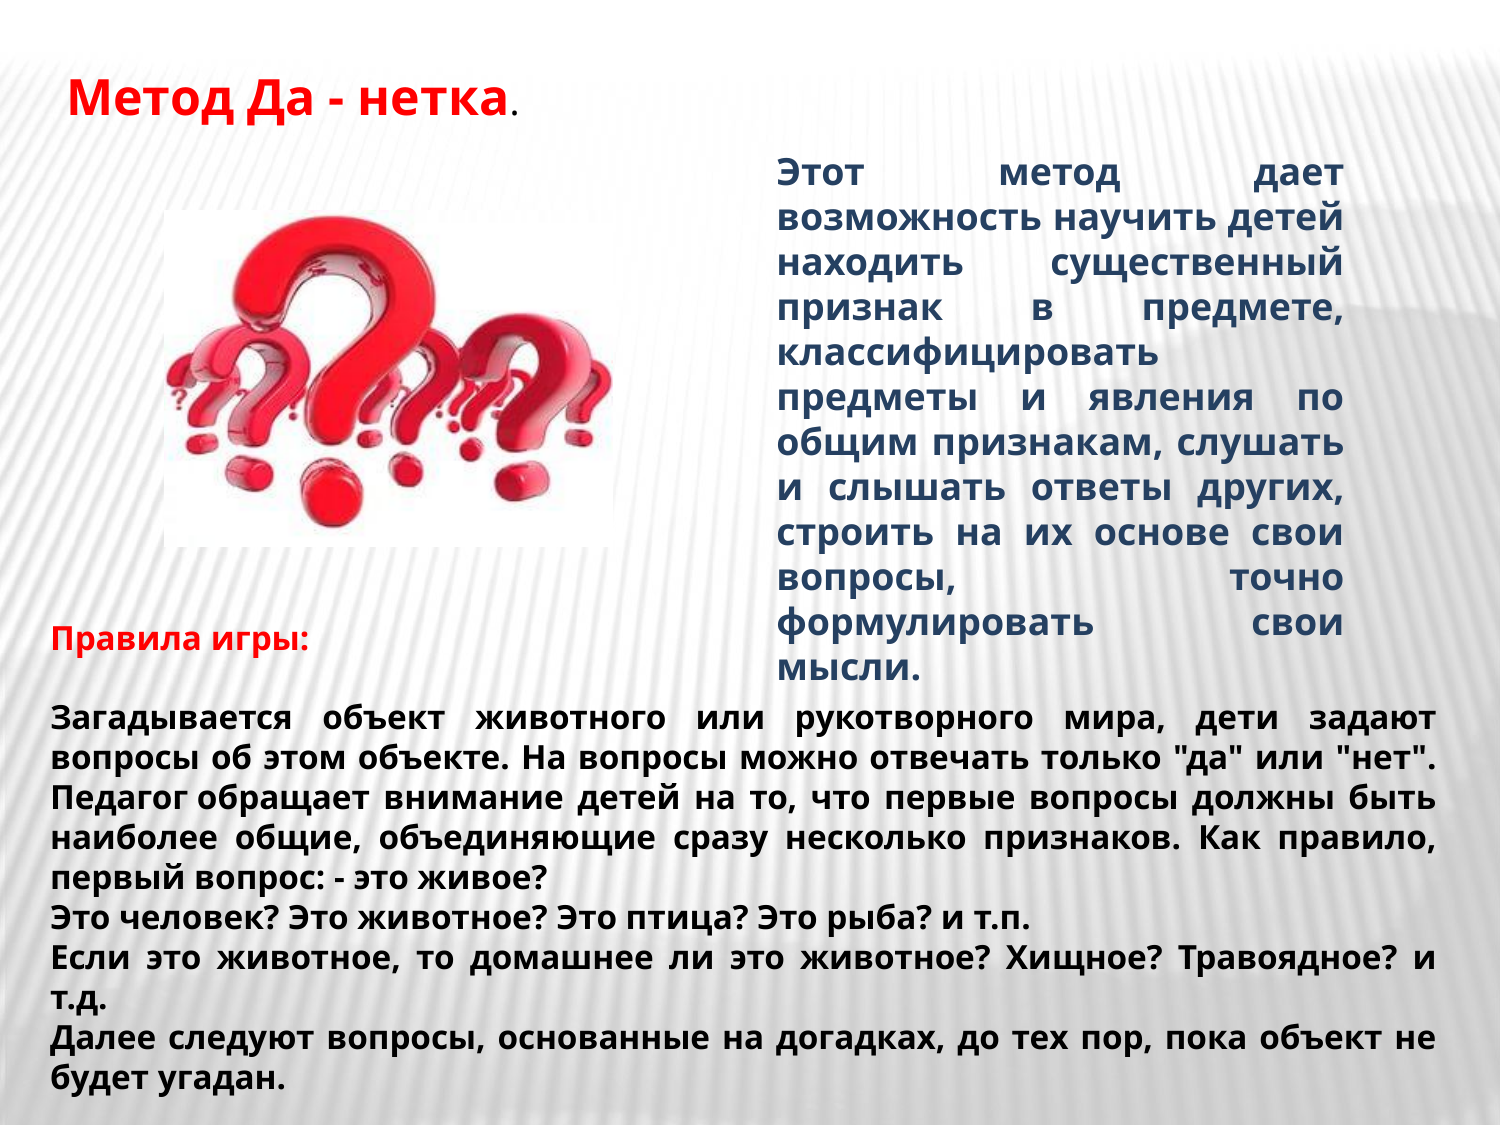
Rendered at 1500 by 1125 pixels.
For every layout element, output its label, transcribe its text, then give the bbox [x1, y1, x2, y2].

text_box Этот метод дает возможность научить детей находить существенный признак в предмете, классифицировать предметы и явления по общим признакам, слушать и слышать ответы других, строить на их основе свои вопросы, точно формулировать свои мысли. [761, 140, 1360, 696]
text_box Метод Да - нетка. [51, 58, 535, 134]
picture [163, 210, 613, 548]
text_box Правила игры: Загадывается объект животного или рукотворного мира, дети задают вопросы об этом объекте. На вопросы можно отвечать только "да" или "нет". Педагог обращает внимание детей на то, что первые вопросы должны быть наиболее общие, объединяющие сразу несколько признаков. Как правило, первый вопрос: - это живое? Это человек? Это животное? Это птица? Это рыба? и т.п. Если это животное, то домашнее ли это животное? Хищное? Травоядное? и т.д. Далее следуют вопросы, основанные на догадках, до тех пор, пока объект не будет угадан. [35, 609, 1454, 1104]
